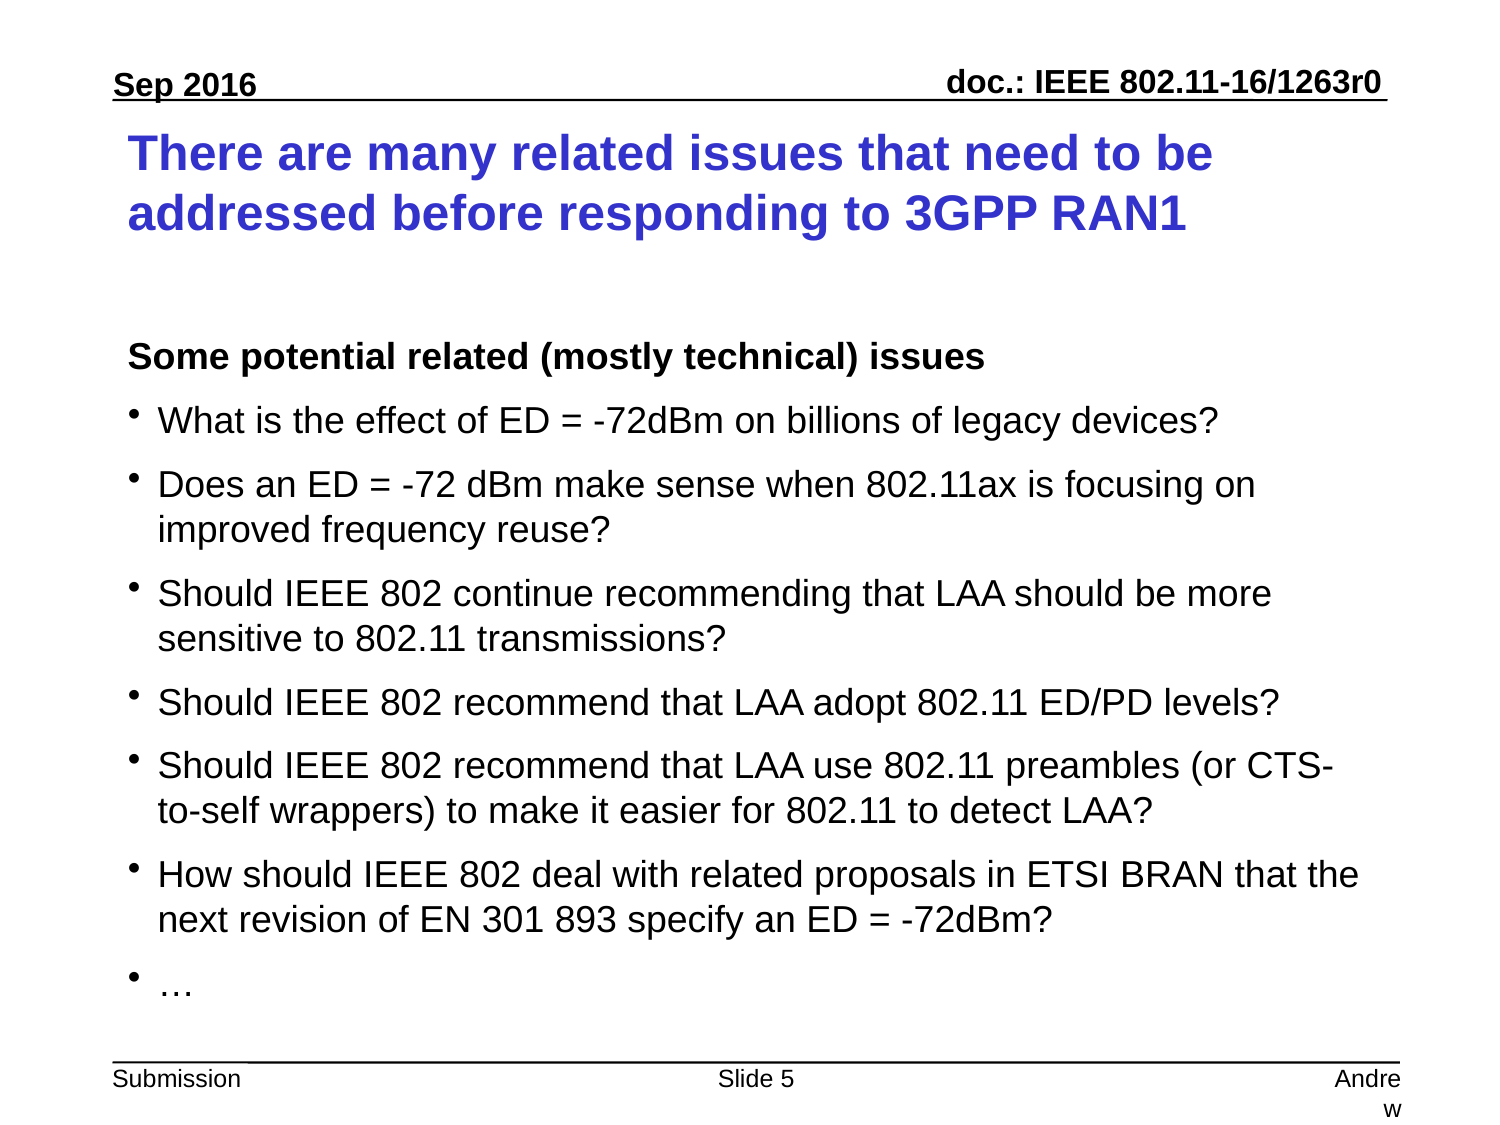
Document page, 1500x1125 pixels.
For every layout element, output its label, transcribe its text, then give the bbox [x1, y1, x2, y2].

footer Andrew Myles, Cisco [1320, 1061, 1402, 1093]
list Some potential related (mostly technical) issues What is the effect of ED = -72dBm on billions of legacy devices? Does an ED = -72 dBm make sense when 802.11ax is focusing on improved frequency reuse? Should IEEE 802 continue recommending that LAA should be more sensitive to 802.11 transmissions? Should IEEE 802 recommend that LAA adopt 802.11 ED/PD levels? Should IEEE 802 recommend that LAA use 802.11 preambles (or CTS-to-self wrappers) to make it easier for 802.11 to detect LAA? How should IEEE 802 deal with related proposals in ETSI BRAN that the next revision of EN 301 893 specify an ED = -72dBm? … [112, 324, 1388, 1000]
title There are many related issues that need to be addressed before responding to 3GPP RAN1 [112, 112, 1388, 288]
slide_number Slide 5 [709, 1061, 803, 1093]
